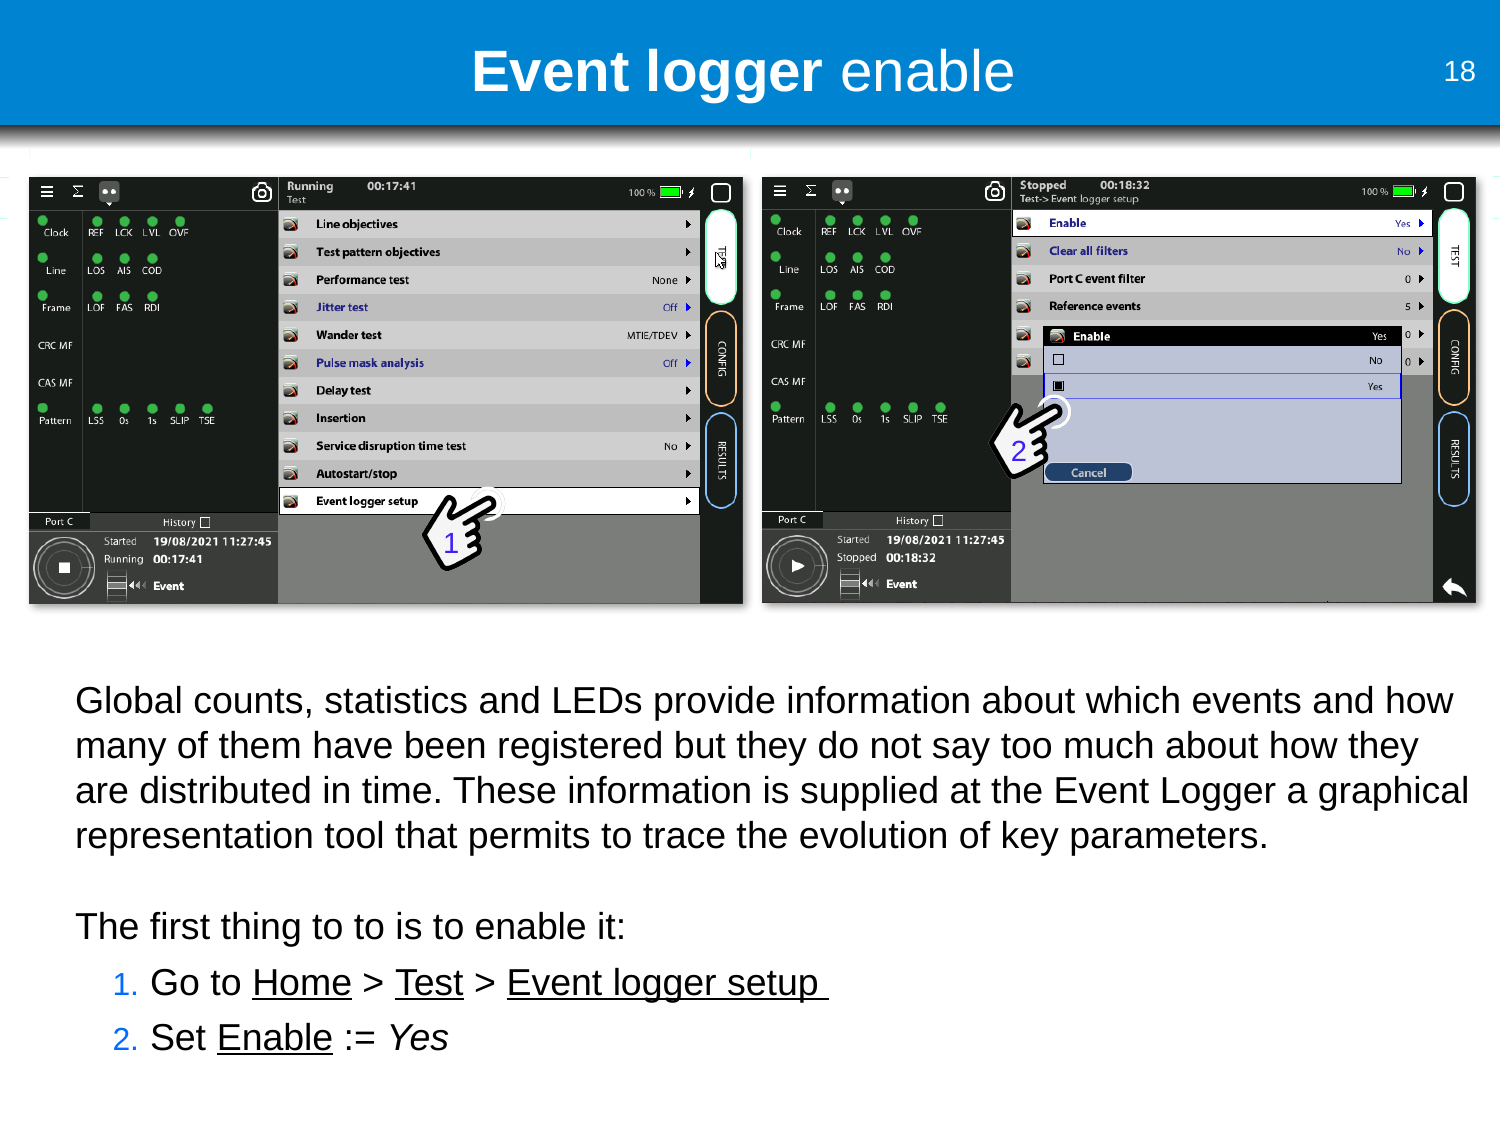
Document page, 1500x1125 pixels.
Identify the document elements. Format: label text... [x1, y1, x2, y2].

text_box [417, 483, 516, 563]
picture [29, 177, 743, 604]
list Global counts, statistics and LEDs provide information about which events and how many of them have been registered but they do not say too much about how they are distributed in time. These information is supplied at the Event Logger a graphical representation tool that permits to trace the evolution of key parameters. The first thing to to is to enable it: Go to Home > Test > Event logger setup Set Enable := Yes [66, 667, 1487, 1052]
title Event logger enable [0, 0, 1500, 138]
picture [762, 176, 1476, 603]
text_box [984, 391, 1082, 476]
